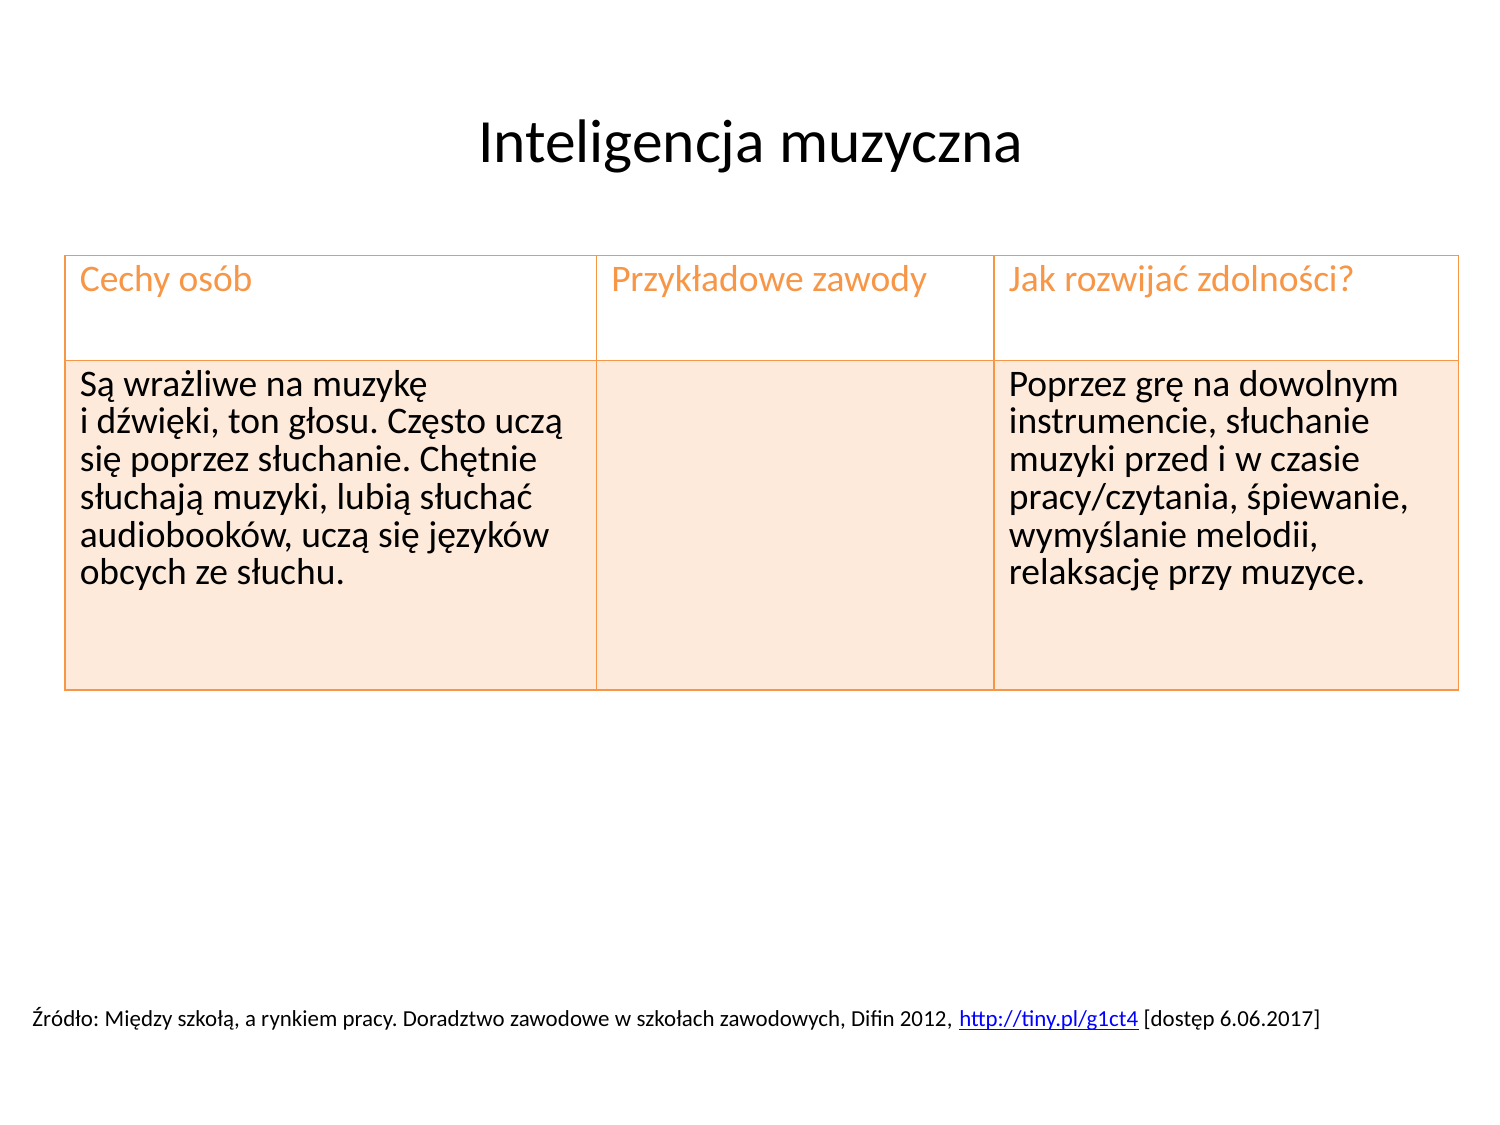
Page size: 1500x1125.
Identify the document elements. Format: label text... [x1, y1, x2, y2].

table_header Jak rozwijać zdolności? [995, 256, 1458, 360]
table_cell [597, 361, 993, 689]
table_cell Poprzez grę na dowolnym instrumencie, słuchanie muzyki przed i w czasie pracy/czytania, śpiewanie, wymyślanie melodii, relaksację przy muzyce. [995, 361, 1458, 689]
table_header Cechy osób [66, 256, 596, 360]
text_box Źródło: Między szkołą, a rynkiem pracy. Doradztwo zawodowe w szkołach zawodowych, Difin 2012, http://tiny.pl/g1ct4 [dostęp 6.06.2017] [17, 996, 1500, 1039]
table_header Przykładowe zawody [597, 256, 993, 360]
table_cell Są wrażliwe na muzykę i dźwięki, ton głosu. Często uczą się poprzez słuchanie. Chętnie słuchają muzyki, lubią słuchać audiobooków, uczą się języków obcych ze słuchu. [66, 361, 596, 689]
title Inteligencja muzyczna [76, 19, 1425, 183]
